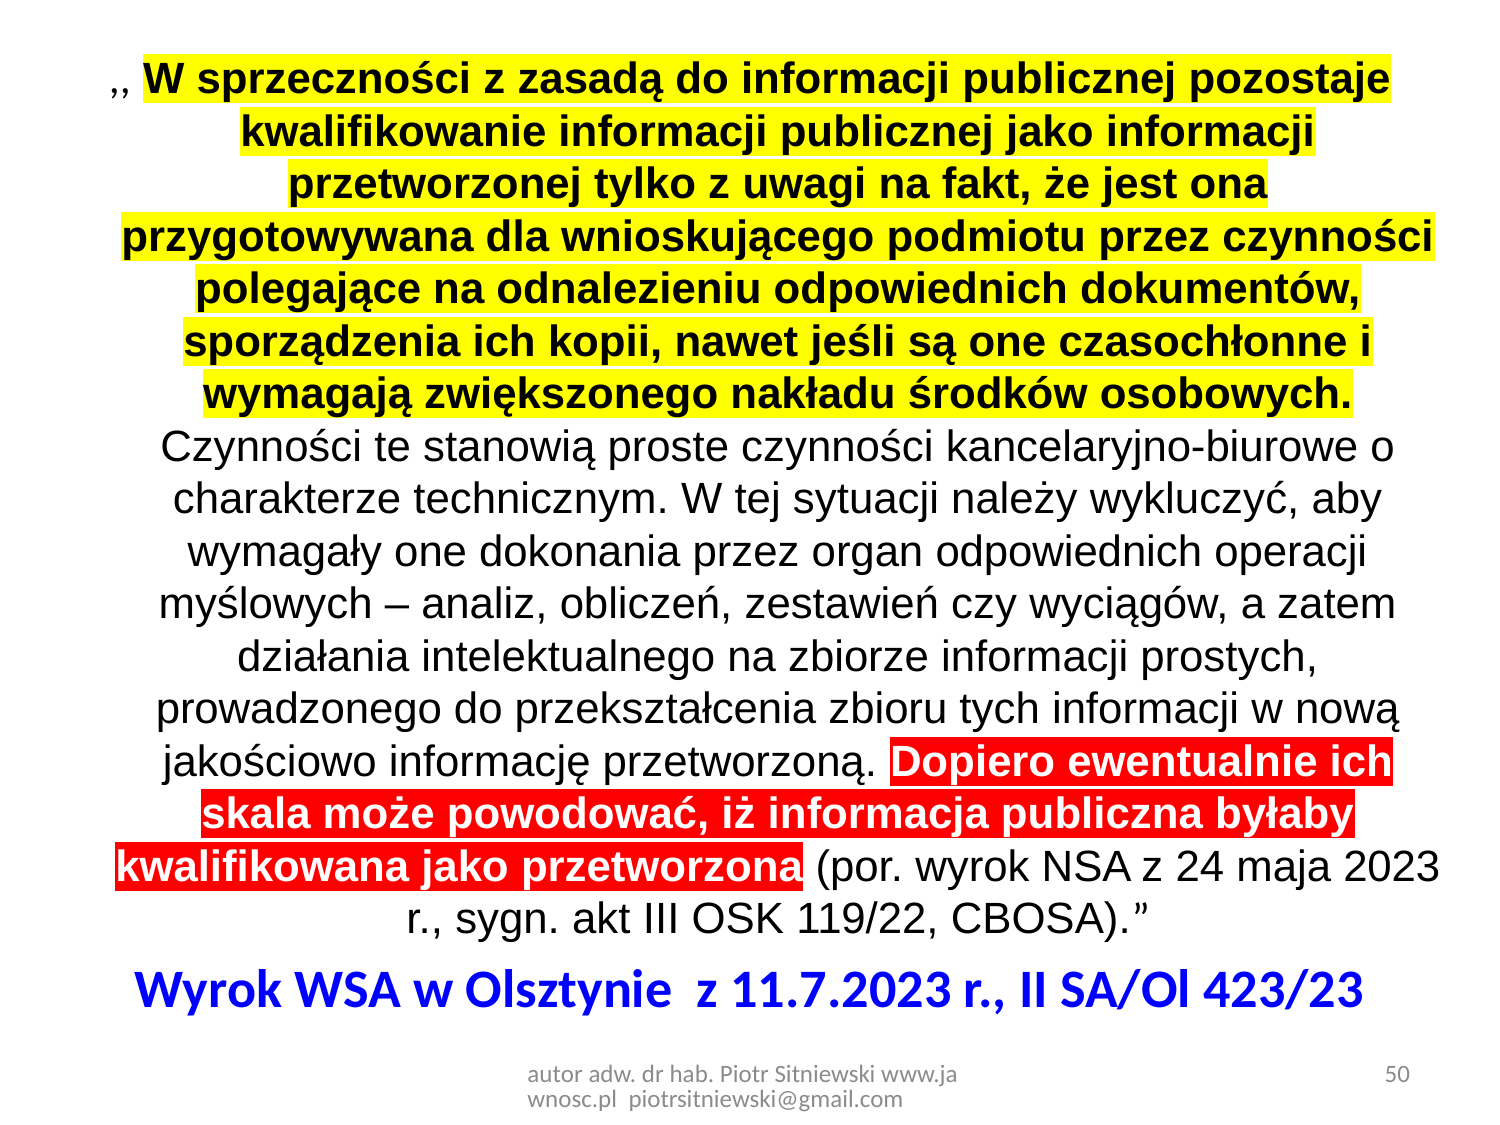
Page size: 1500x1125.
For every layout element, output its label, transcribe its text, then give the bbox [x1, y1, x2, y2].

footer autor adw. dr hab. Piotr Sitniewski www.jawnosc.pl piotrsitniewski@gmail.com [512, 1042, 988, 1103]
slide_number 50 [1074, 1042, 1425, 1103]
list ,, W sprzeczności z zasadą do informacji publicznej pozostaje kwalifikowanie informacji publicznej jako informacji przetworzonej tylko z uwagi na fakt, że jest ona przygotowywana dla wnioskującego podmiotu przez czynności polegające na odnalezieniu odpowiednich dokumentów, sporządzenia ich kopii, nawet jeśli są one czasochłonne i wymagają zwiększonego nakładu środków osobowych. Czynności te stanowią proste czynności kancelaryjno-biurowe o charakterze technicznym. W tej sytuacji należy wykluczyć, aby wymagały one dokonania przez organ odpowiednich operacji myślowych – analiz, obliczeń, zestawień czy wyciągów, a zatem działania intelektualnego na zbiorze informacji prostych, prowadzonego do przekształcenia zbioru tych informacji w nową jakościowo informację przetworzoną. Dopiero ewentualnie ich skala może powodować, iż informacja publiczna byłaby kwalifikowana jako przetworzona (por. wyrok NSA z 24 maja 2023 r., sygn. akt III OSK 119/22, CBOSA).” Wyrok WSA w Olsztynie z 11.7.2023 r., II SA/Ol 423/23 [41, 42, 1459, 1019]
